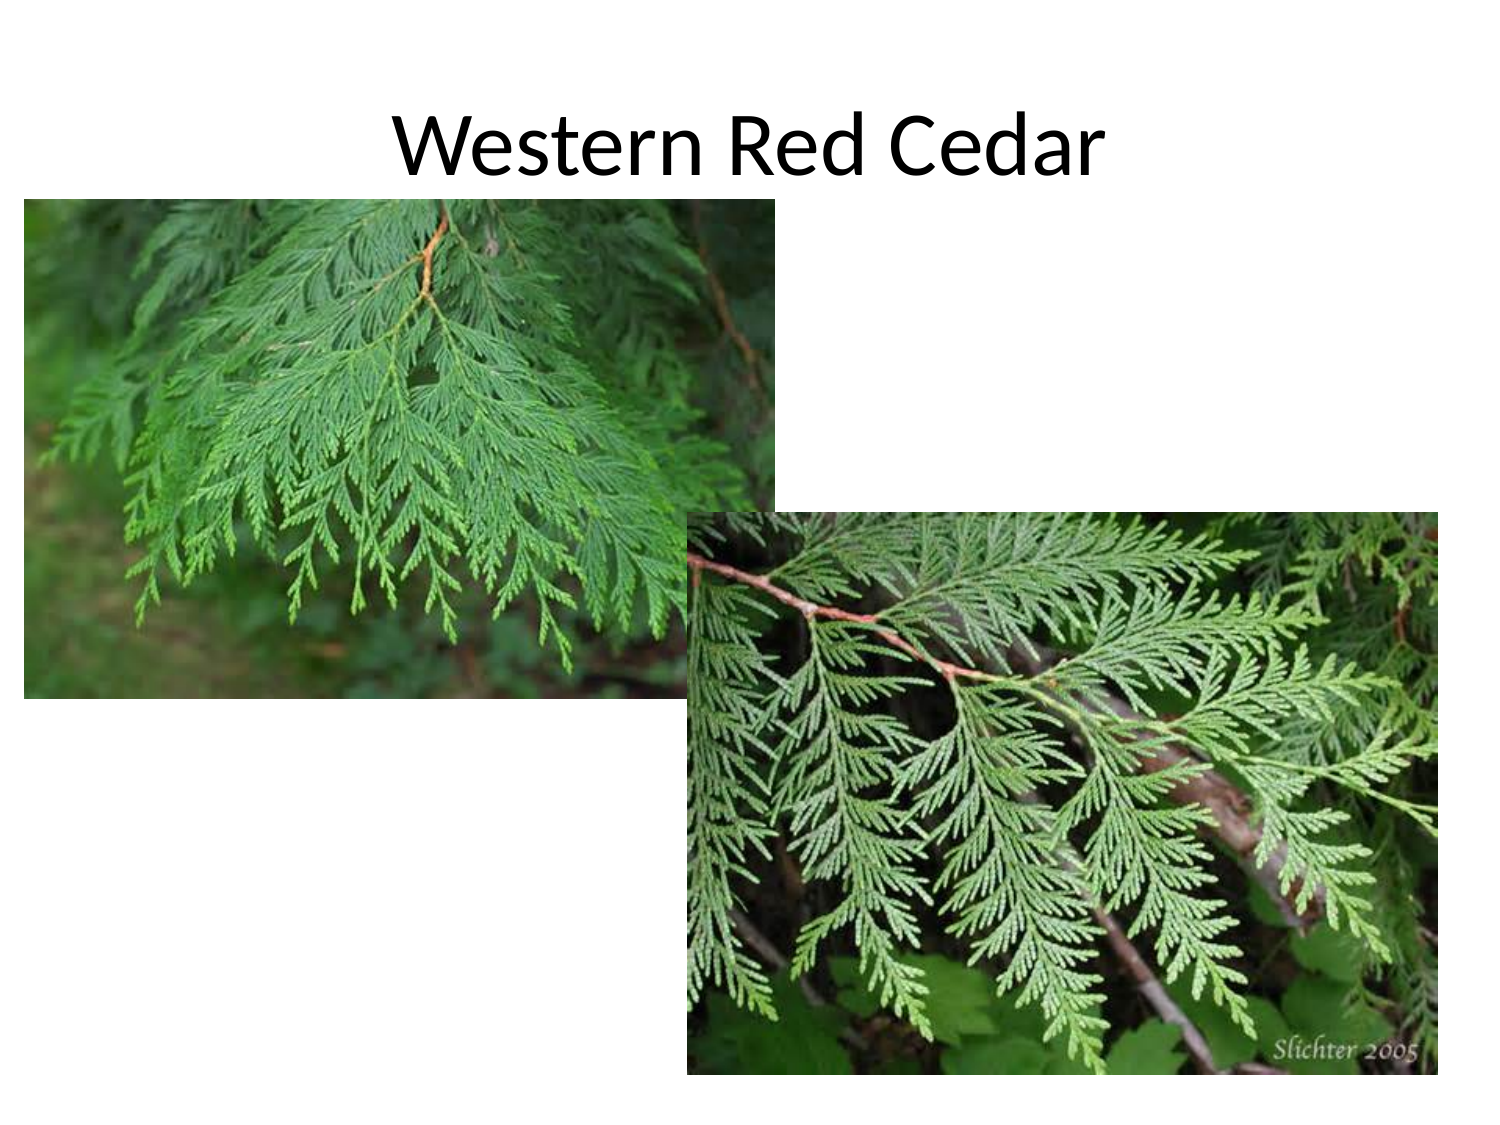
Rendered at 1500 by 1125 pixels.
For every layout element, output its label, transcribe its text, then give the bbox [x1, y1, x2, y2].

picture [24, 199, 1438, 1076]
title Western Red Cedar [75, 45, 1425, 233]
